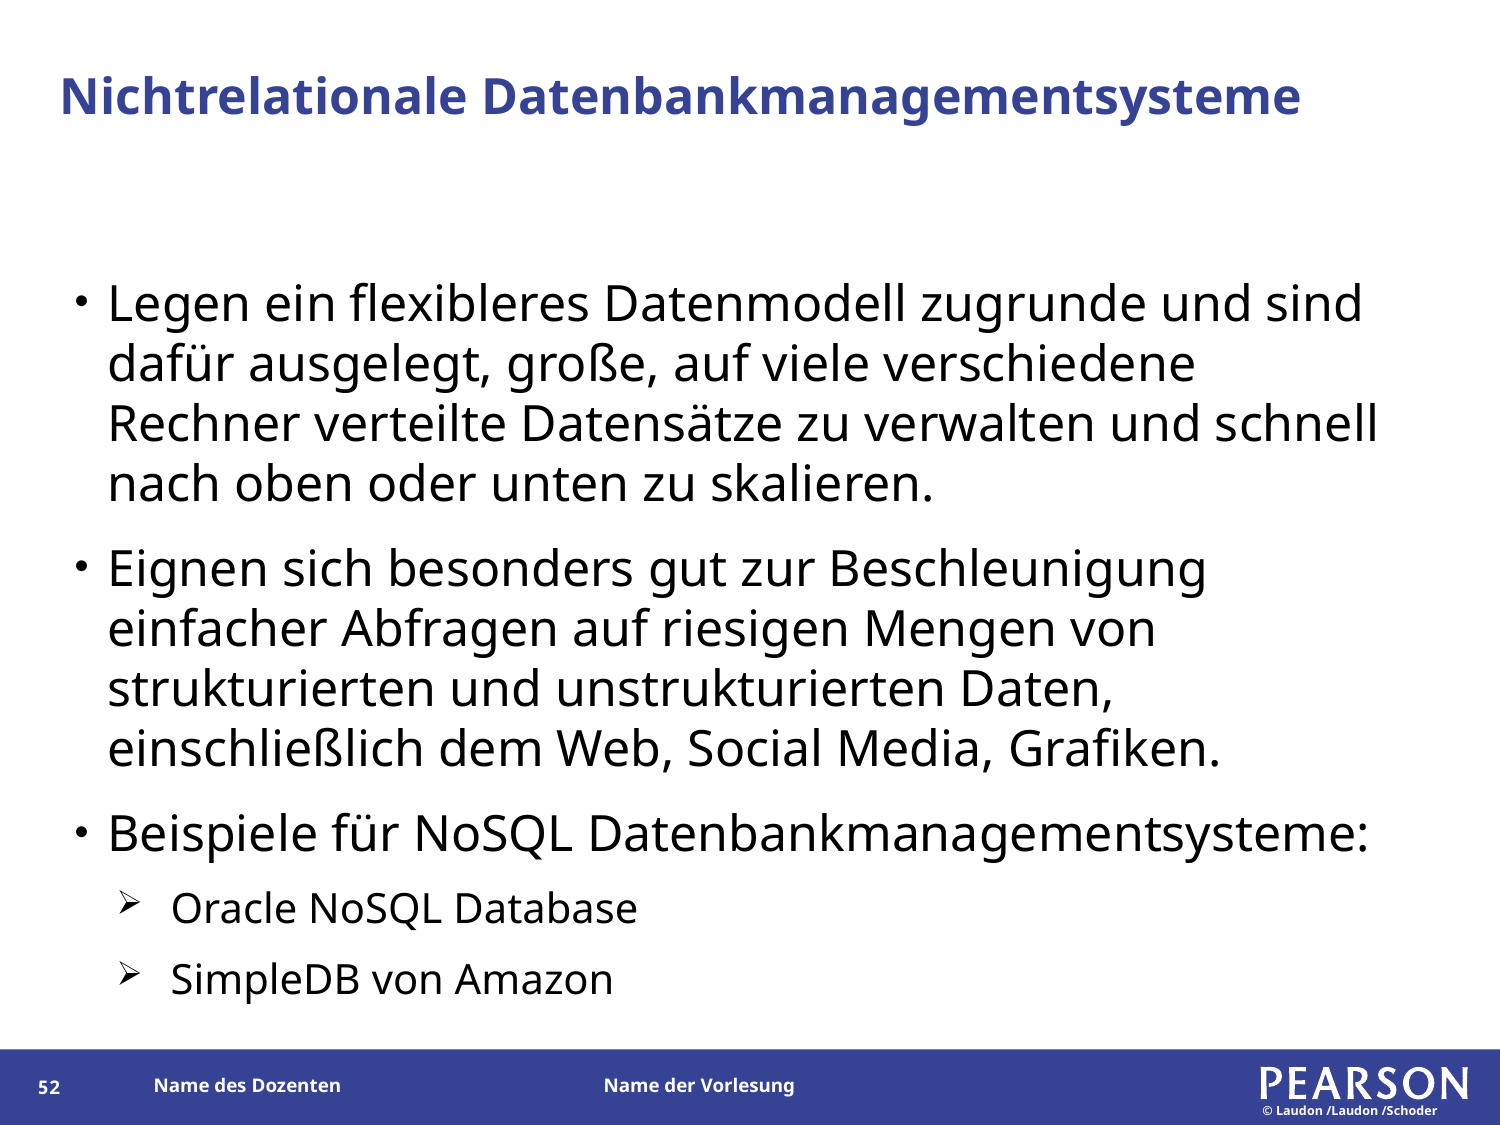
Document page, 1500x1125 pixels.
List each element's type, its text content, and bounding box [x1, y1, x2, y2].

slide_number 52 [22, 1067, 136, 1098]
title Nichtrelationale Datenbankmanagementsysteme [59, 64, 1410, 213]
list Legen ein flexibleres Datenmodell zugrunde und sind dafür ausgelegt, große, auf viele verschiedene Rechner verteilte Datensätze zu verwalten und schnell nach oben oder unten zu skalieren. Eignen sich besonders gut zur Beschleunigung einfacher Abfragen auf riesigen Mengen von strukturierten und unstrukturierten Daten, einschließlich dem Web, Social Media, Grafiken. Beispiele für NoSQL Datenbankmanagementsysteme: Oracle NoSQL Database SimpleDB von Amazon [59, 263, 1410, 1017]
